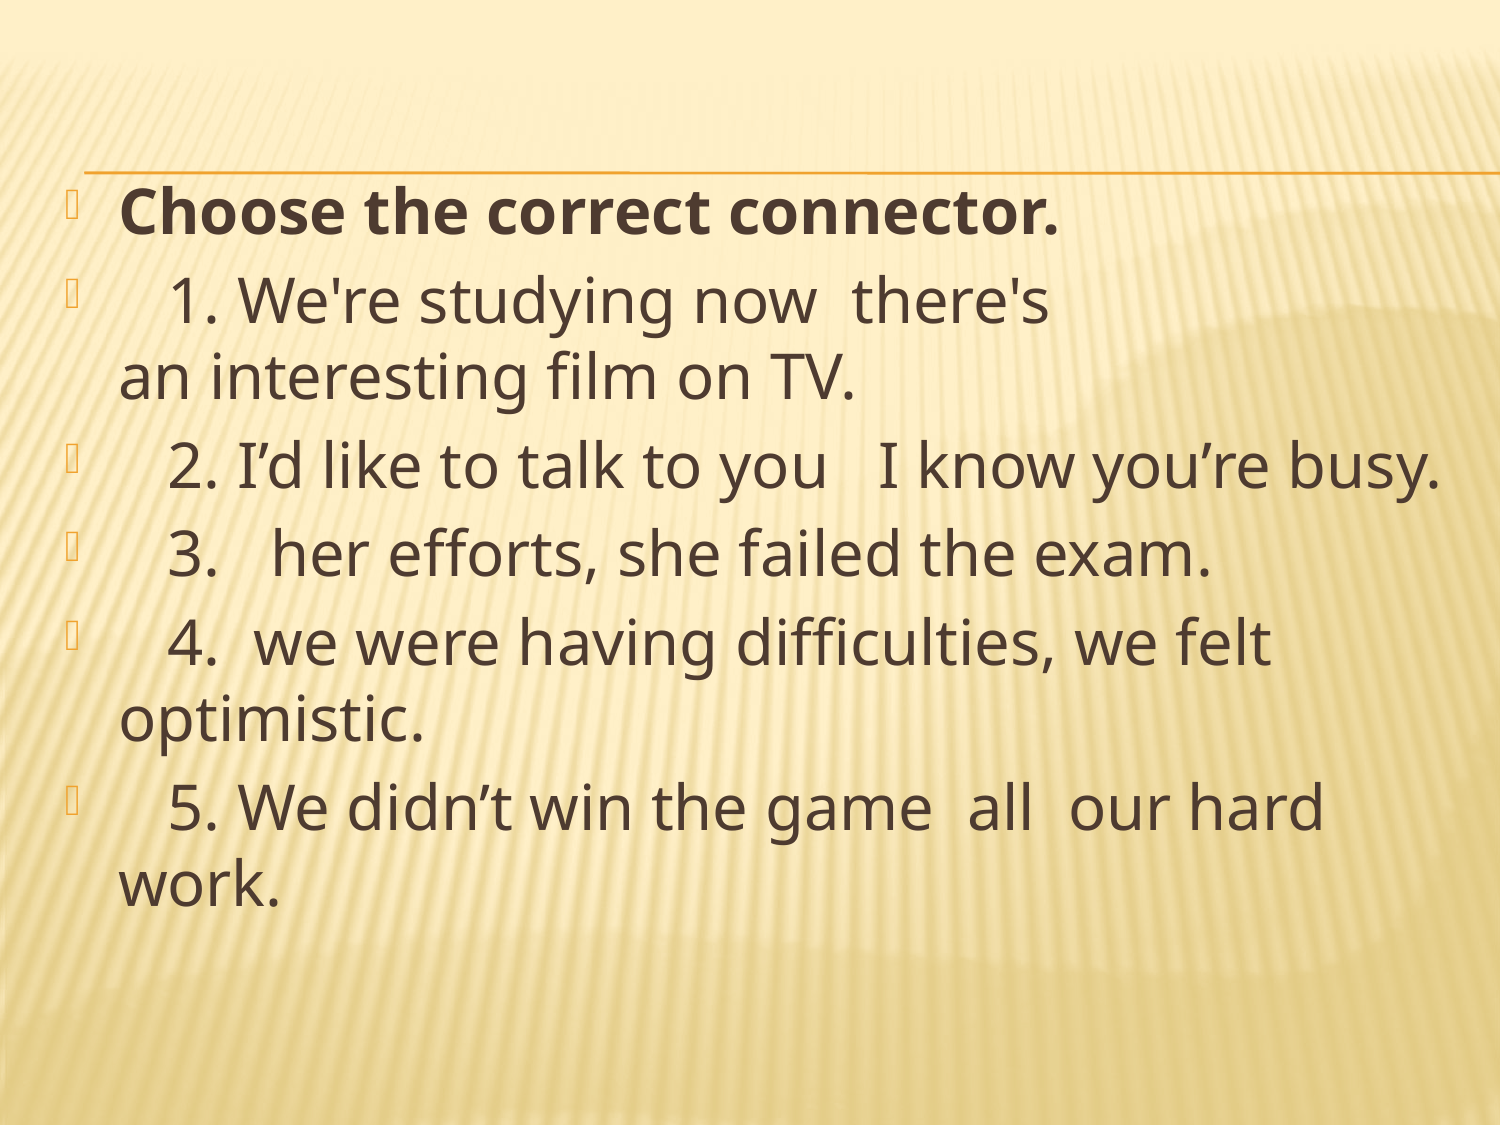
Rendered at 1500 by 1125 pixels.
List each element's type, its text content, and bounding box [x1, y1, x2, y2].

list Choose the correct connector. 1. We're studying now there's an interesting film on TV. 2. I’d like to talk to you I know you’re busy. 3. her efforts, she failed the exam. 4. we were having difficulties, we felt optimistic. 5. We didn’t win the game all our hard work. [50, 164, 1475, 998]
